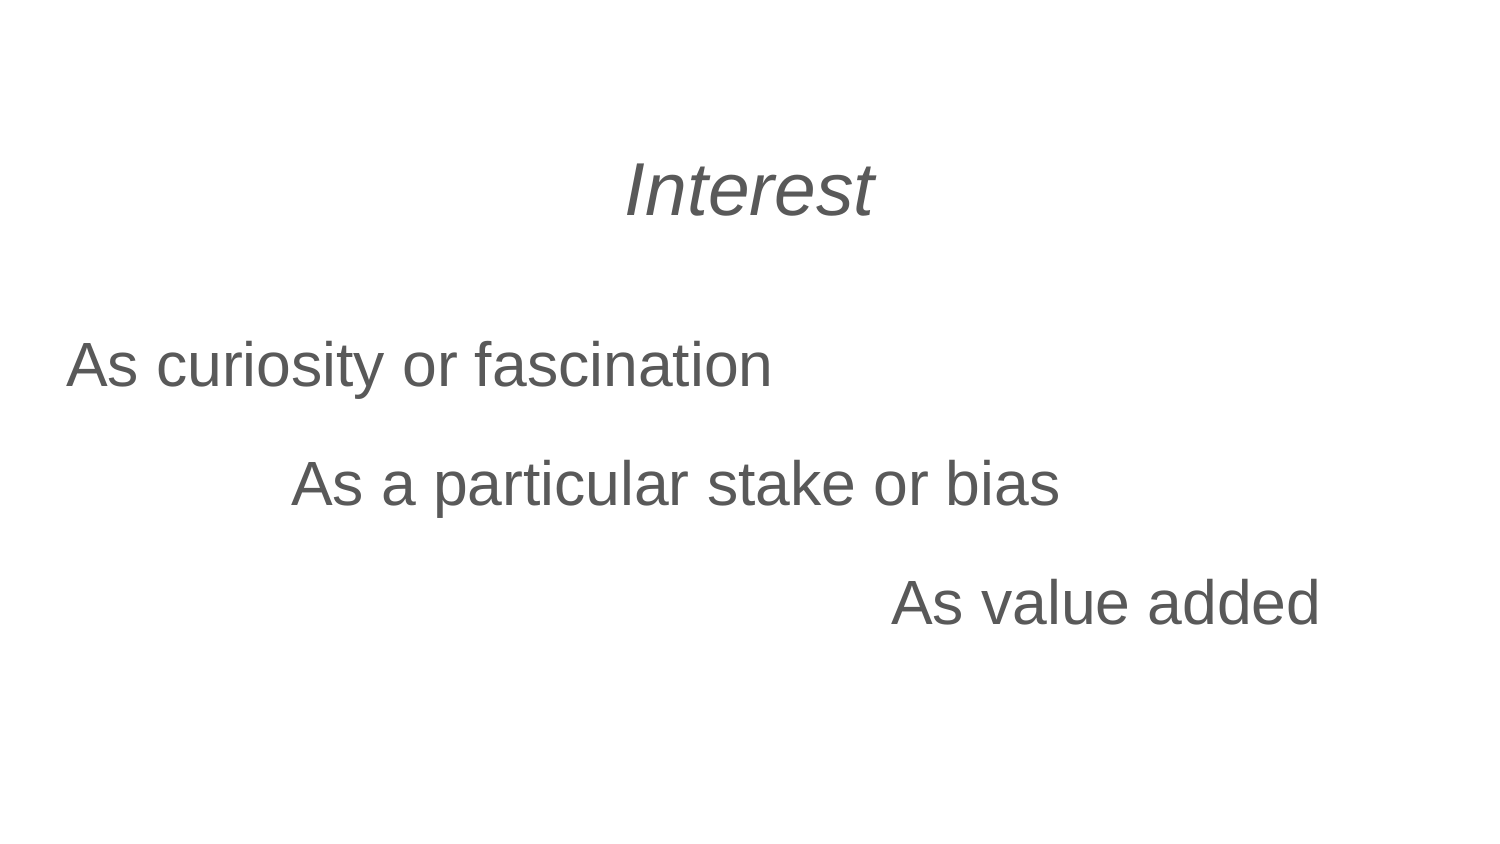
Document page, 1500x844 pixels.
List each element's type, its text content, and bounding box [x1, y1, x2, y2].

list As curiosity or fascination As a particular stake or bias As value added [51, 189, 1449, 788]
title Interest [51, 112, 1449, 189]
